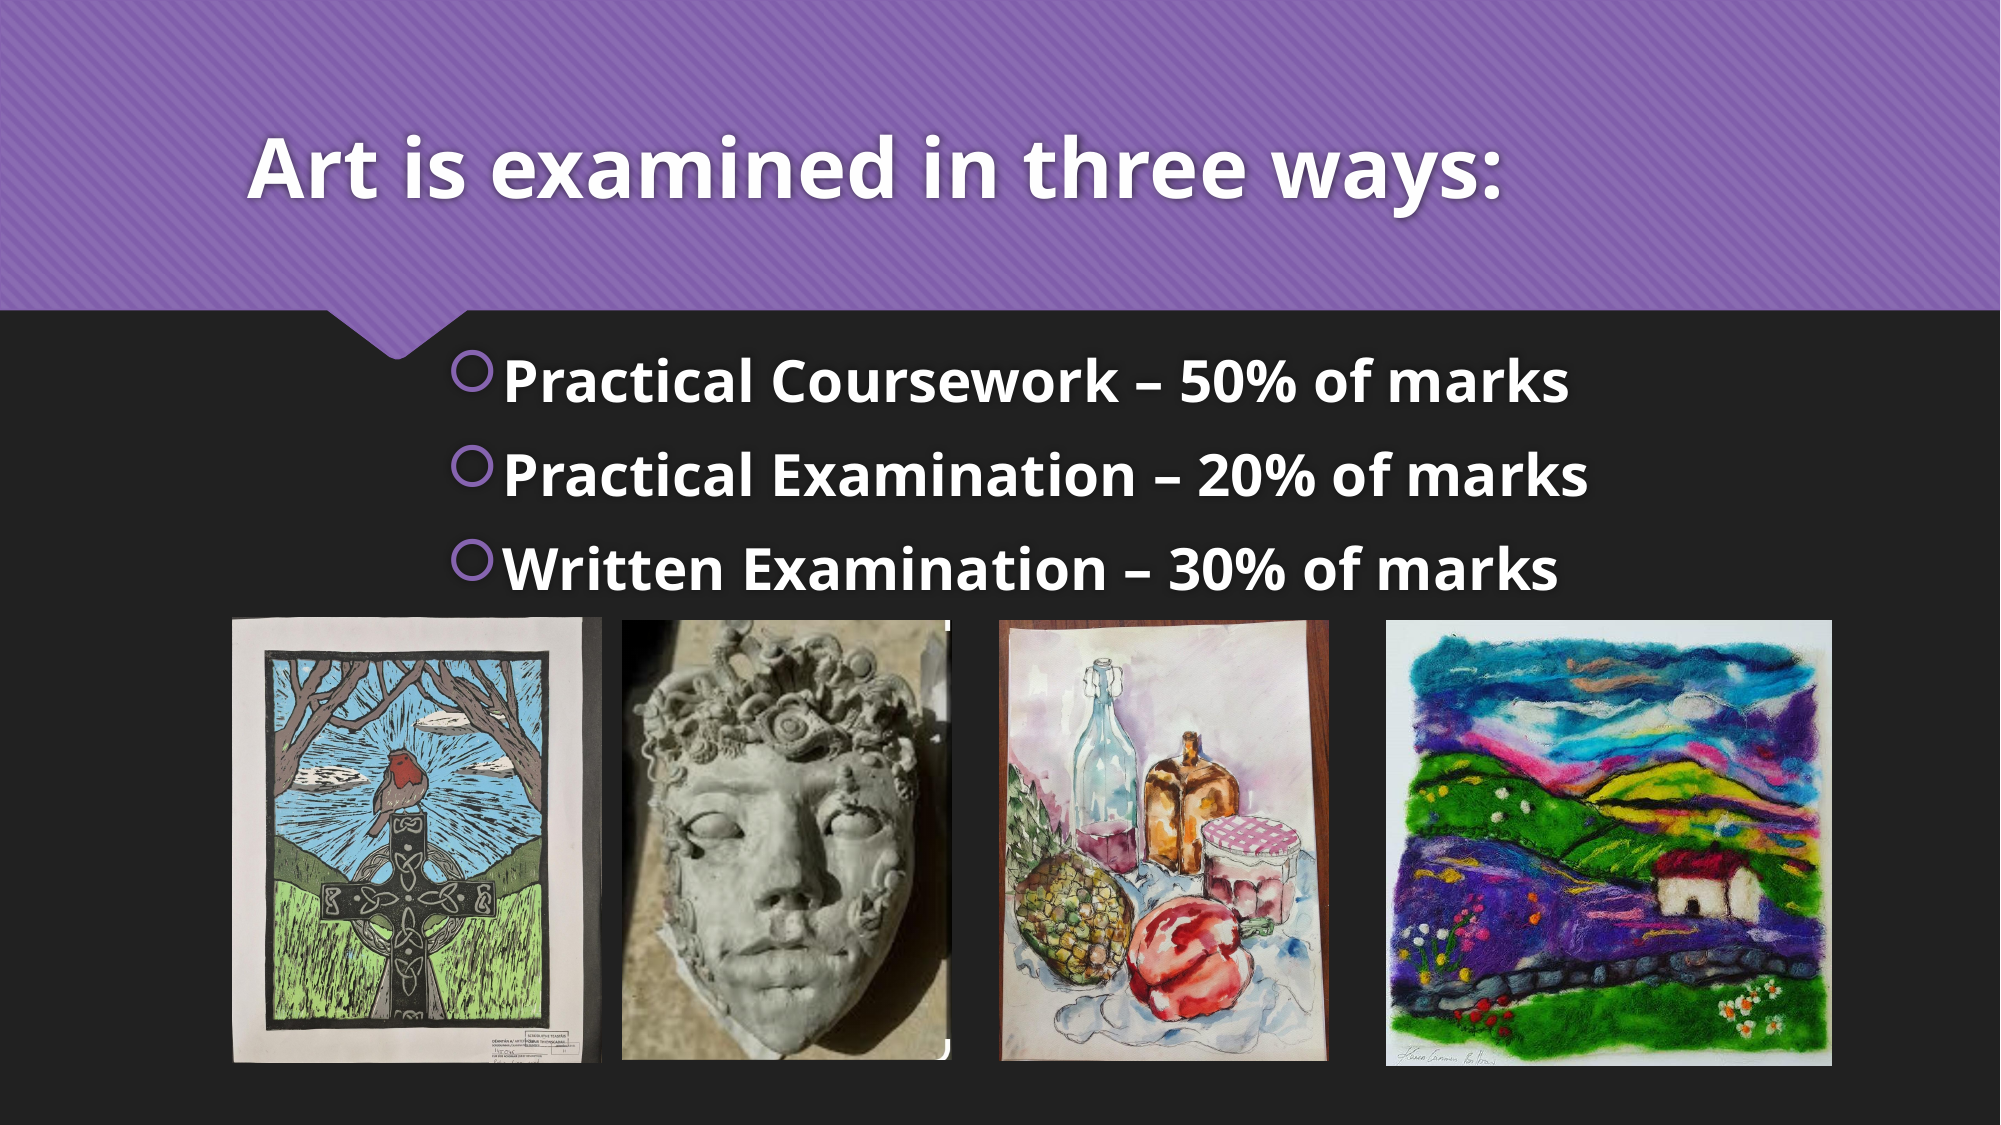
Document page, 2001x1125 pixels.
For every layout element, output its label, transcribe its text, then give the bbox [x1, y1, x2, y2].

picture [999, 620, 1330, 1062]
title Art is examined in three ways: [232, 163, 1968, 324]
picture [232, 617, 602, 1063]
picture [1385, 620, 1832, 1067]
picture [622, 620, 953, 1060]
list Practical Coursework – 50% of marks Practical Examination – 20% of marks Written Examination – 30% of marks [431, 205, 2000, 802]
